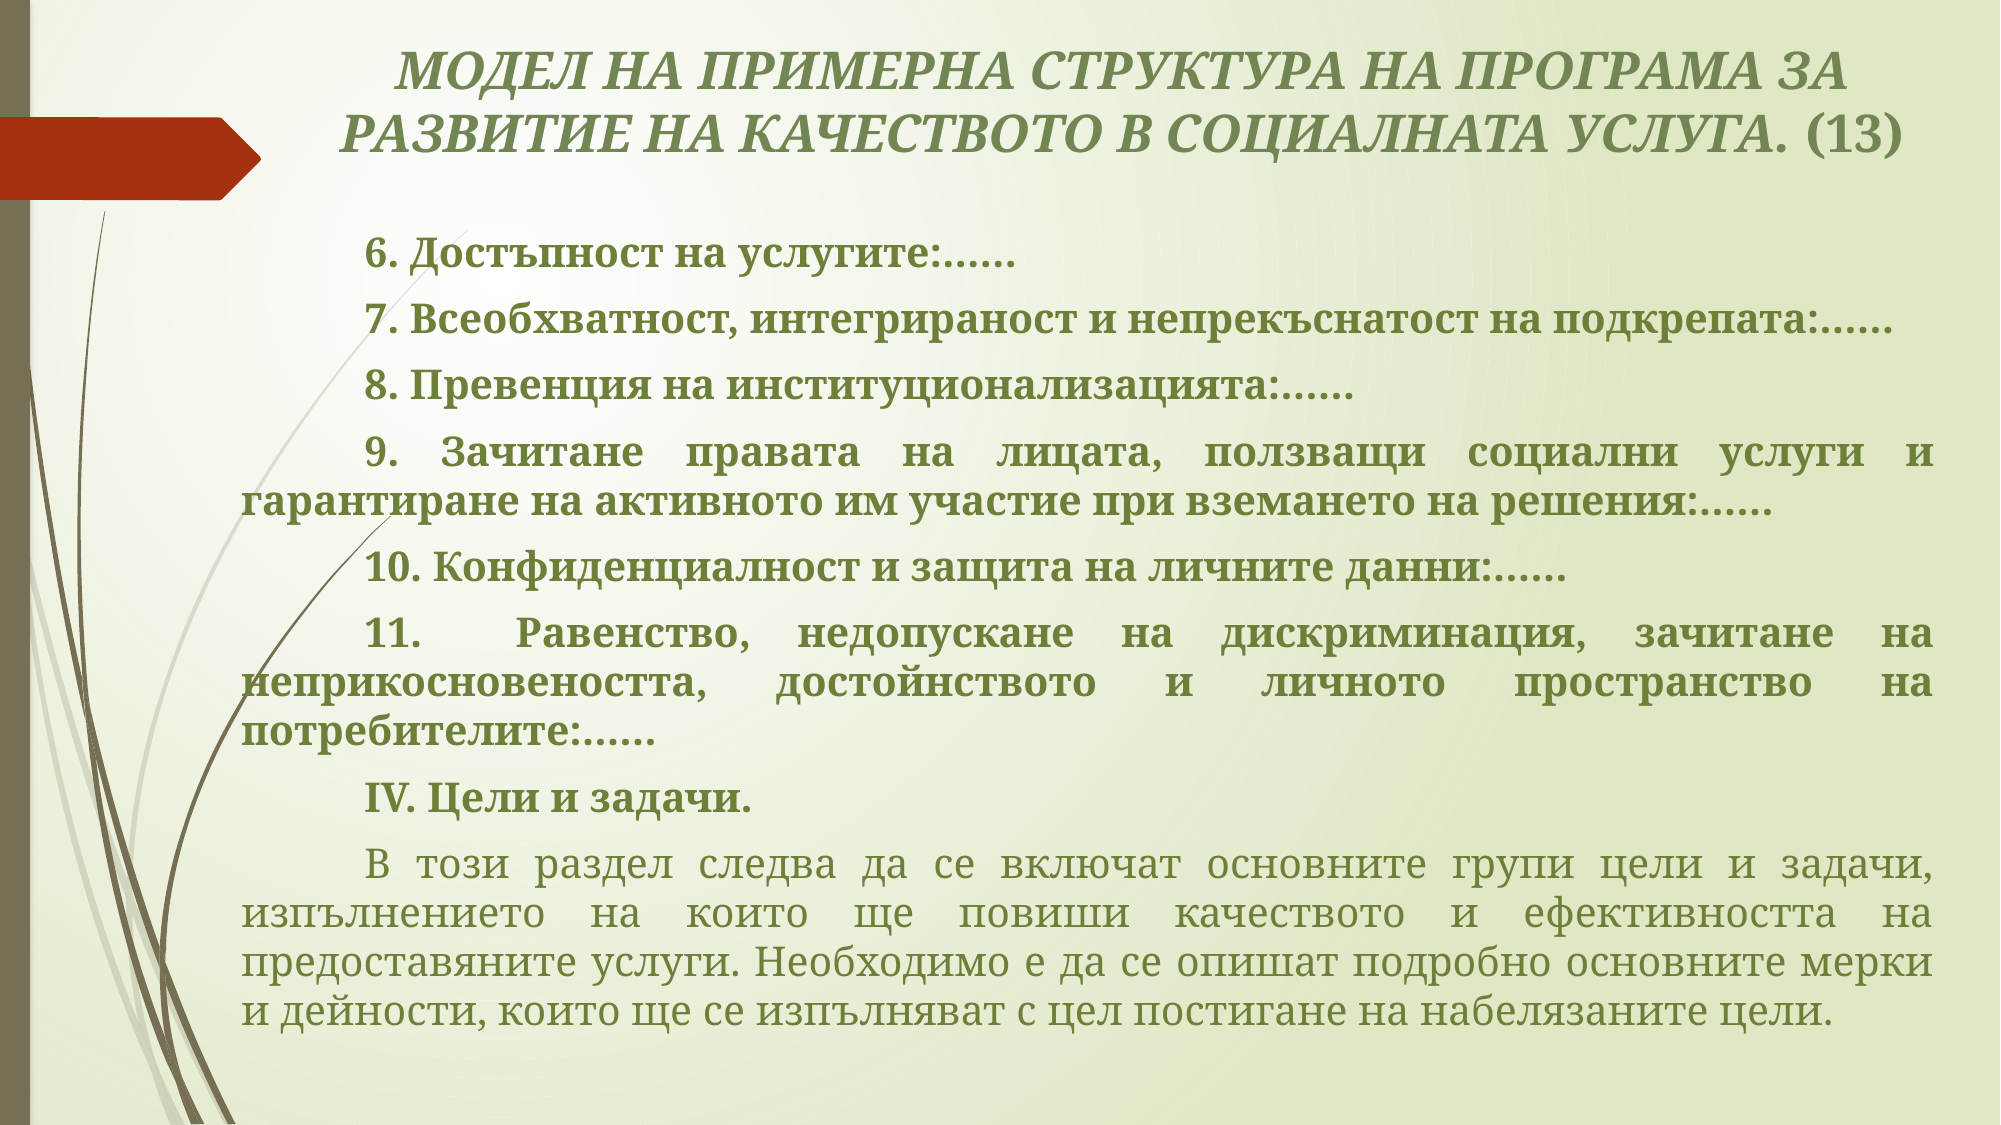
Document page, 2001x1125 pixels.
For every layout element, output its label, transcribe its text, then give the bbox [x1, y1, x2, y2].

title МОДЕЛ НА ПРИМЕРНА СТРУКТУРА НА ПРОГРАМА ЗА РАЗВИТИЕ НА КАЧЕСТВОТО В СОЦИАЛНАТА УСЛУГА. (13) [276, 29, 1970, 219]
list 6. Достъпност на услугите:…… 7. Всеобхватност, интегрираност и непрекъснатост на подкрепата:…… 8. Превенция на институционализацията:…… 9. Зачитане правата на лицата, ползващи социални услуги и гарантиране на активното им участие при вземането на решения:…… 10. Конфиденциалност и защита на личните данни:…… 11. Равенство, недопускане на дискриминация, зачитане на неприкосновеността, достойнството и личното пространство на потребителите:…… IV. Цели и задачи. В този раздел следва да се включат основните групи цели и задачи, изпълнението на които ще повиши качеството и ефективността на предоставяните услуги. Необходимо е да се опишат подробно основните мерки и дейности, които ще се изпълняват с цел постигане на набелязаните цели. [226, 218, 1950, 1082]
